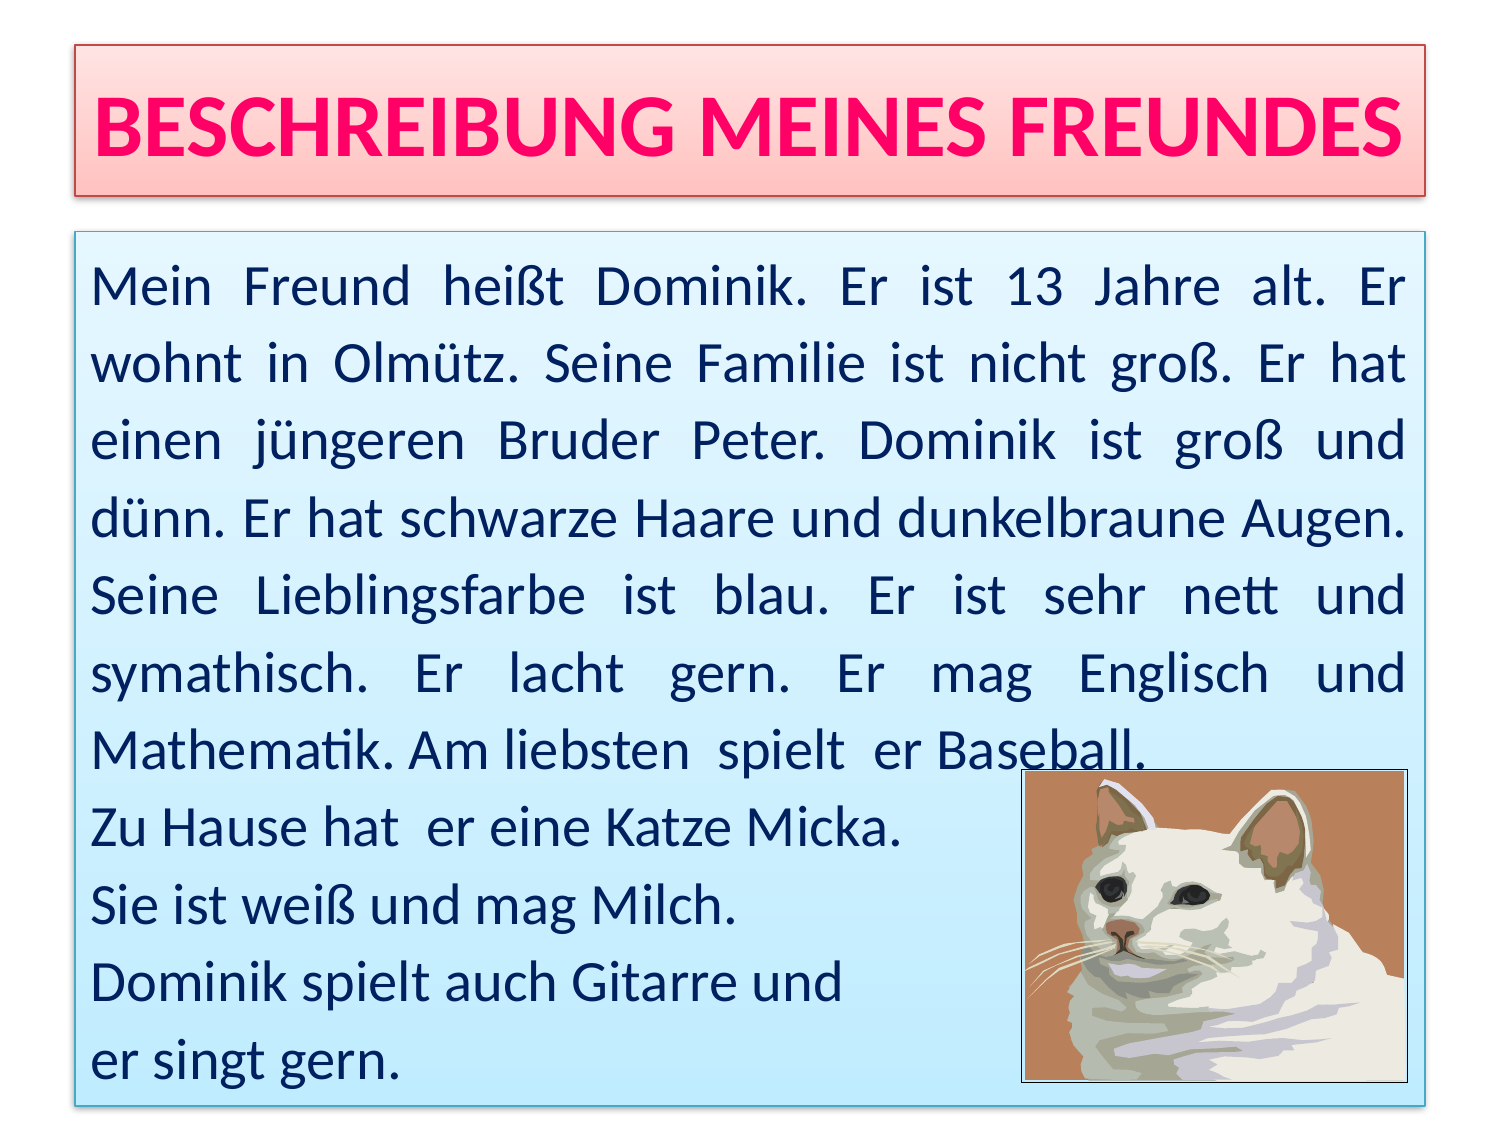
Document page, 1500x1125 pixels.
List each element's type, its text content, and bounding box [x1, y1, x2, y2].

picture [1021, 769, 1408, 1083]
list Mein Freund heißt Dominik. Er ist 13 Jahre alt. Er wohnt in Olmütz. Seine Familie ist nicht groß. Er hat einen jüngeren Bruder Peter. Dominik ist groß und dünn. Er hat schwarze Haare und dunkelbraune Augen. Seine Lieblingsfarbe ist blau. Er ist sehr nett und symathisch. Er lacht gern. Er mag Englisch und Mathematik. Am liebsten spielt er Baseball. Zu Hause hat er eine Katze Micka. Sie ist weiß und mag Milch. Dominik spielt auch Gitarre und er singt gern. [74, 231, 1426, 1107]
title BESCHREIBUNG MEINES FREUNDES [74, 44, 1426, 197]
